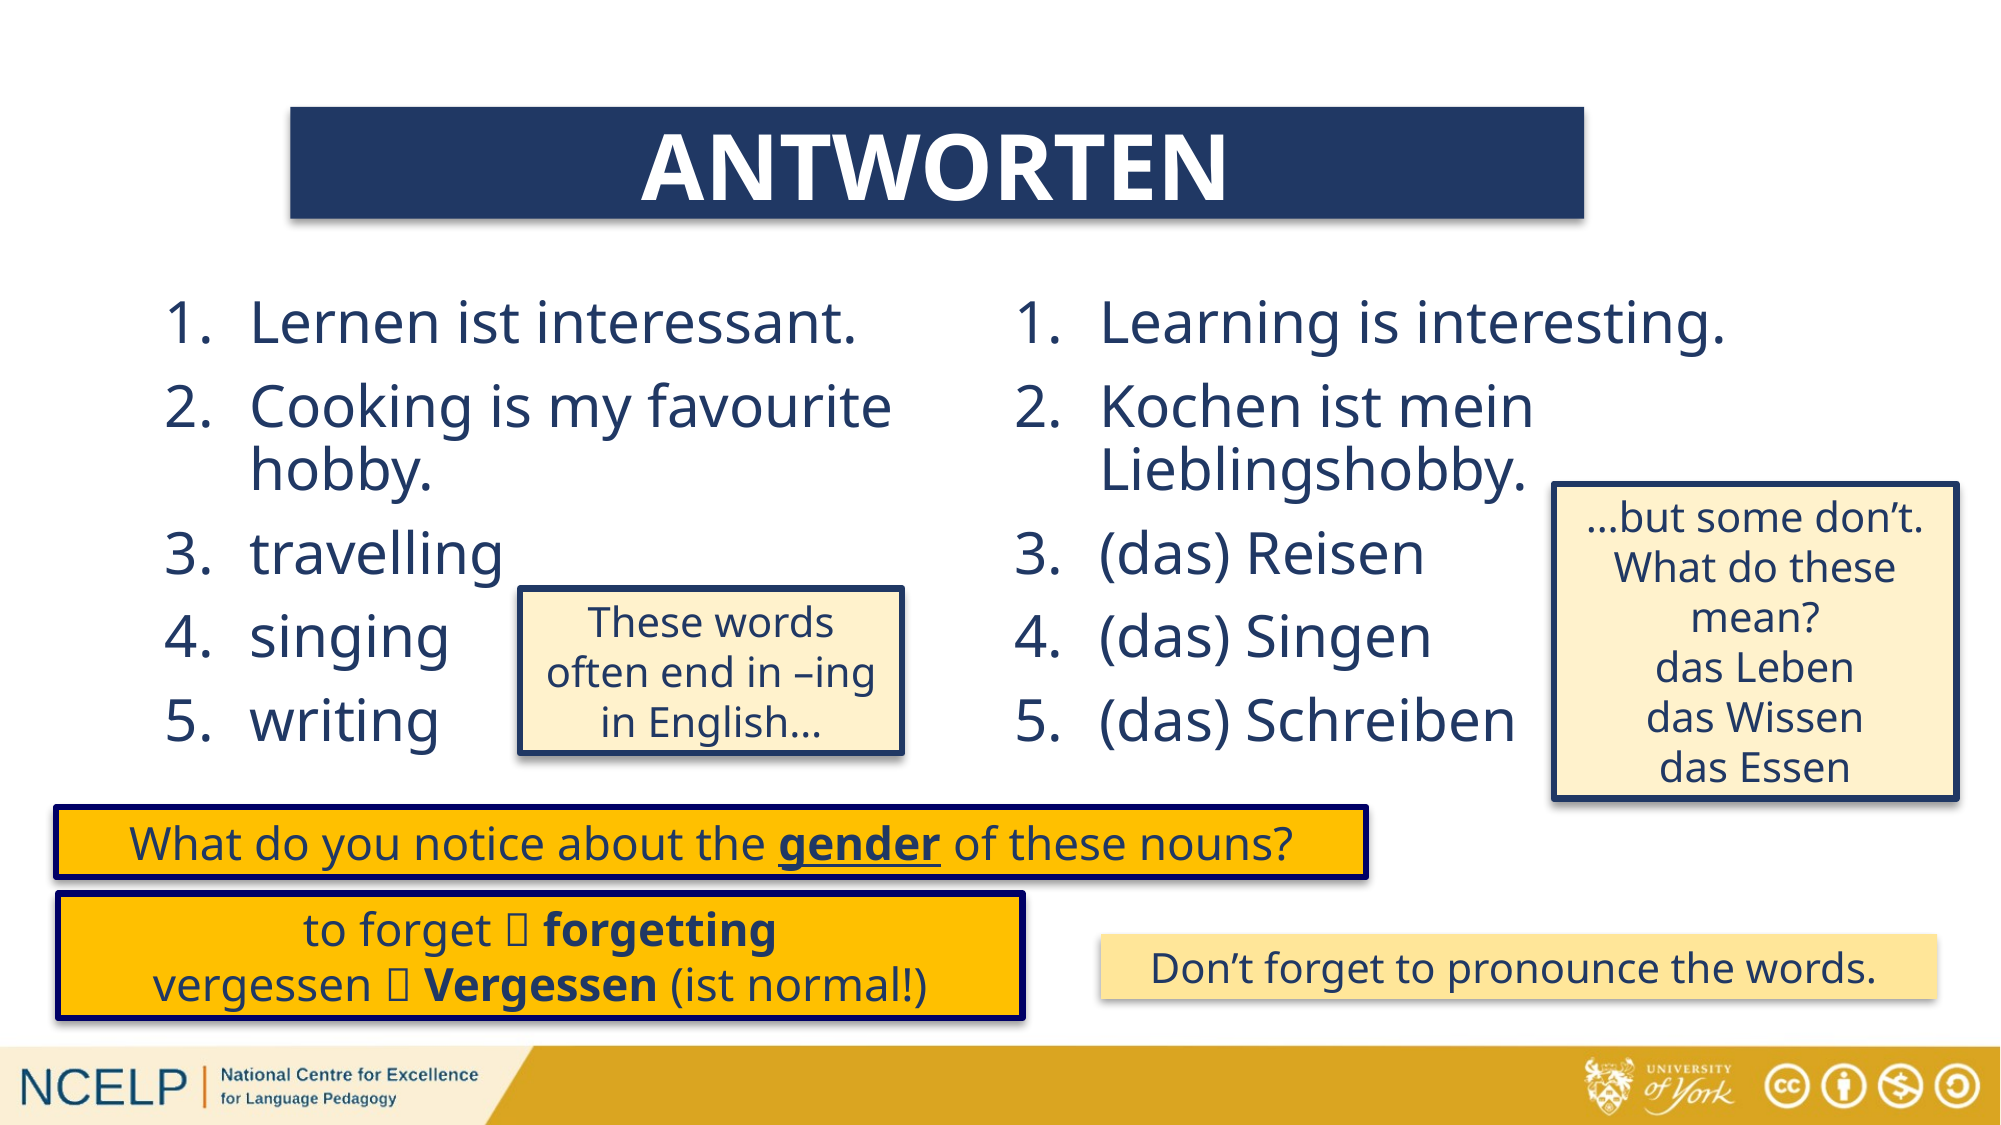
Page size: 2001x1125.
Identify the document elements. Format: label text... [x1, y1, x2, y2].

text_box These words often end in –ing in English… [520, 588, 903, 754]
title ANTWORTEN [74, 61, 1800, 280]
text_box Lernen ist interessant. Cooking is my favourite hobby. travelling singing writing [150, 888, 999, 893]
text_box …but some don’t. What do these mean? das Leben das Wissen das Essen [1553, 483, 1957, 799]
text_box Don’t forget to pronounce the words. [1101, 934, 1938, 999]
text_box to forget  forgetting vergessen  Vergessen (ist normal!) [58, 893, 1023, 1019]
picture [0, 0, 2001, 1125]
text_box What do you notice about the gender of these nouns? [56, 807, 1367, 877]
text_box Lernen ist interessant. Cooking is my favourite hobby. travelling singing writing [150, 285, 999, 806]
text_box Learning is interesting. Kochen ist mein Lieblingshobby. (das) Reisen (das) Singen (das) Schreiben [999, 285, 1859, 1000]
